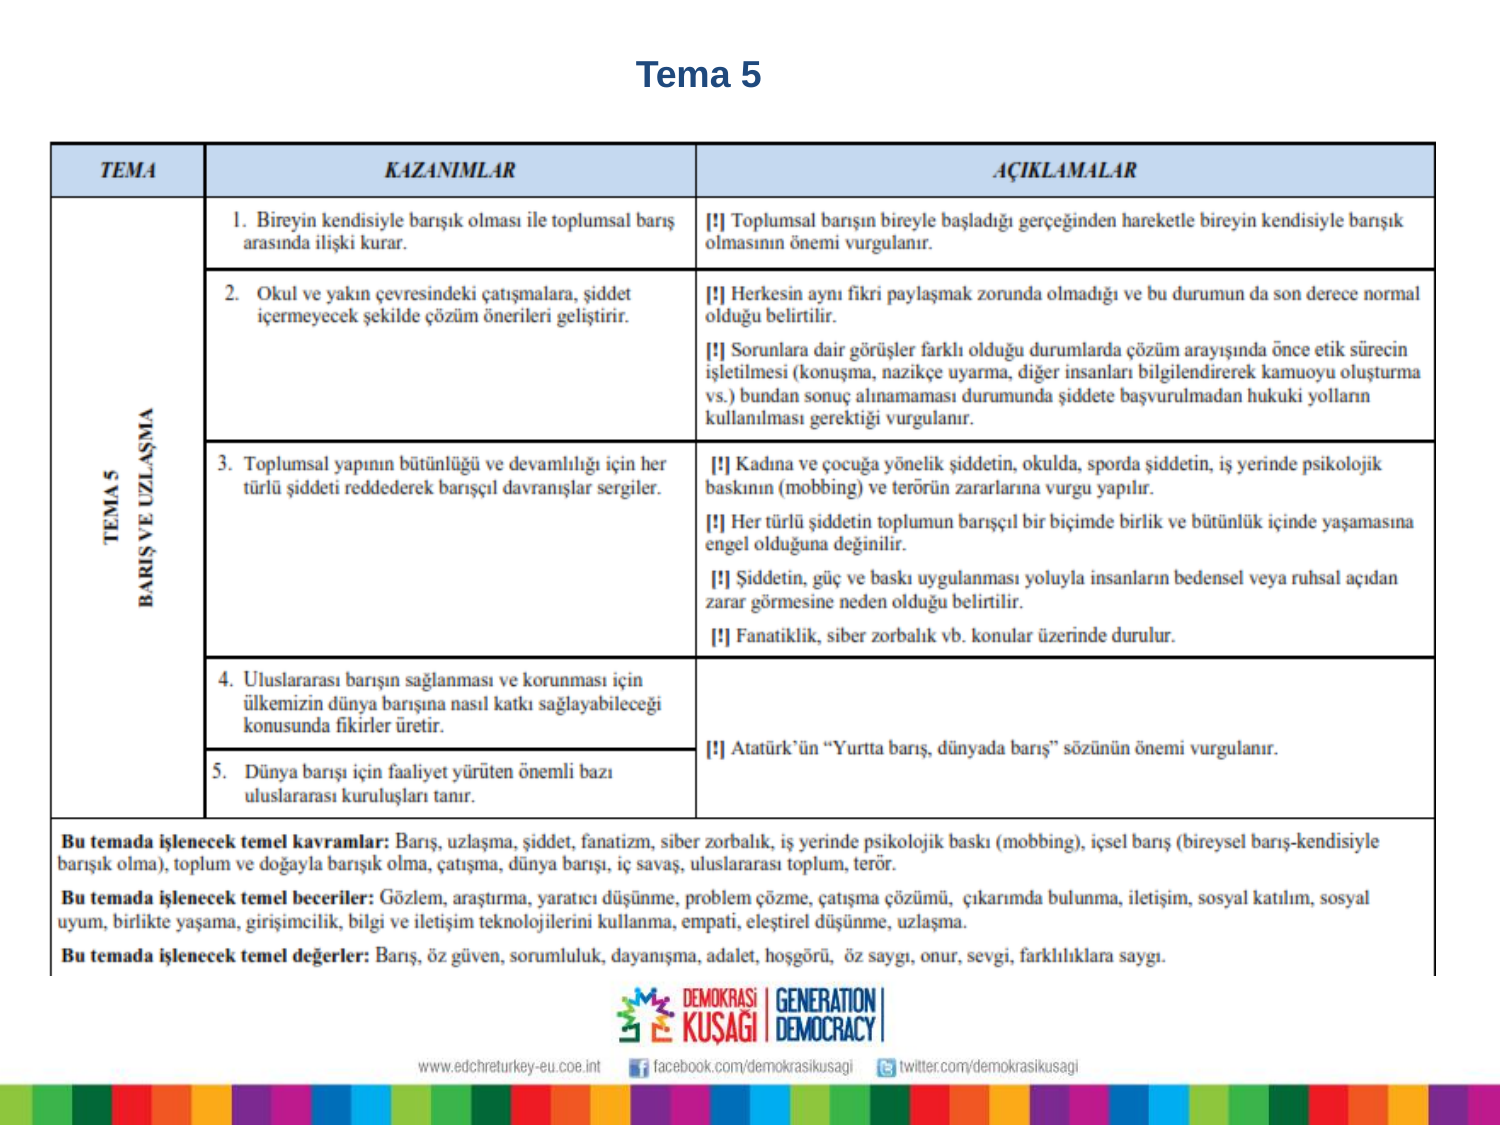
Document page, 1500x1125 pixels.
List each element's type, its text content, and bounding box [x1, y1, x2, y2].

text_box Tema 5 [621, 42, 788, 103]
picture [0, 0, 1500, 1125]
